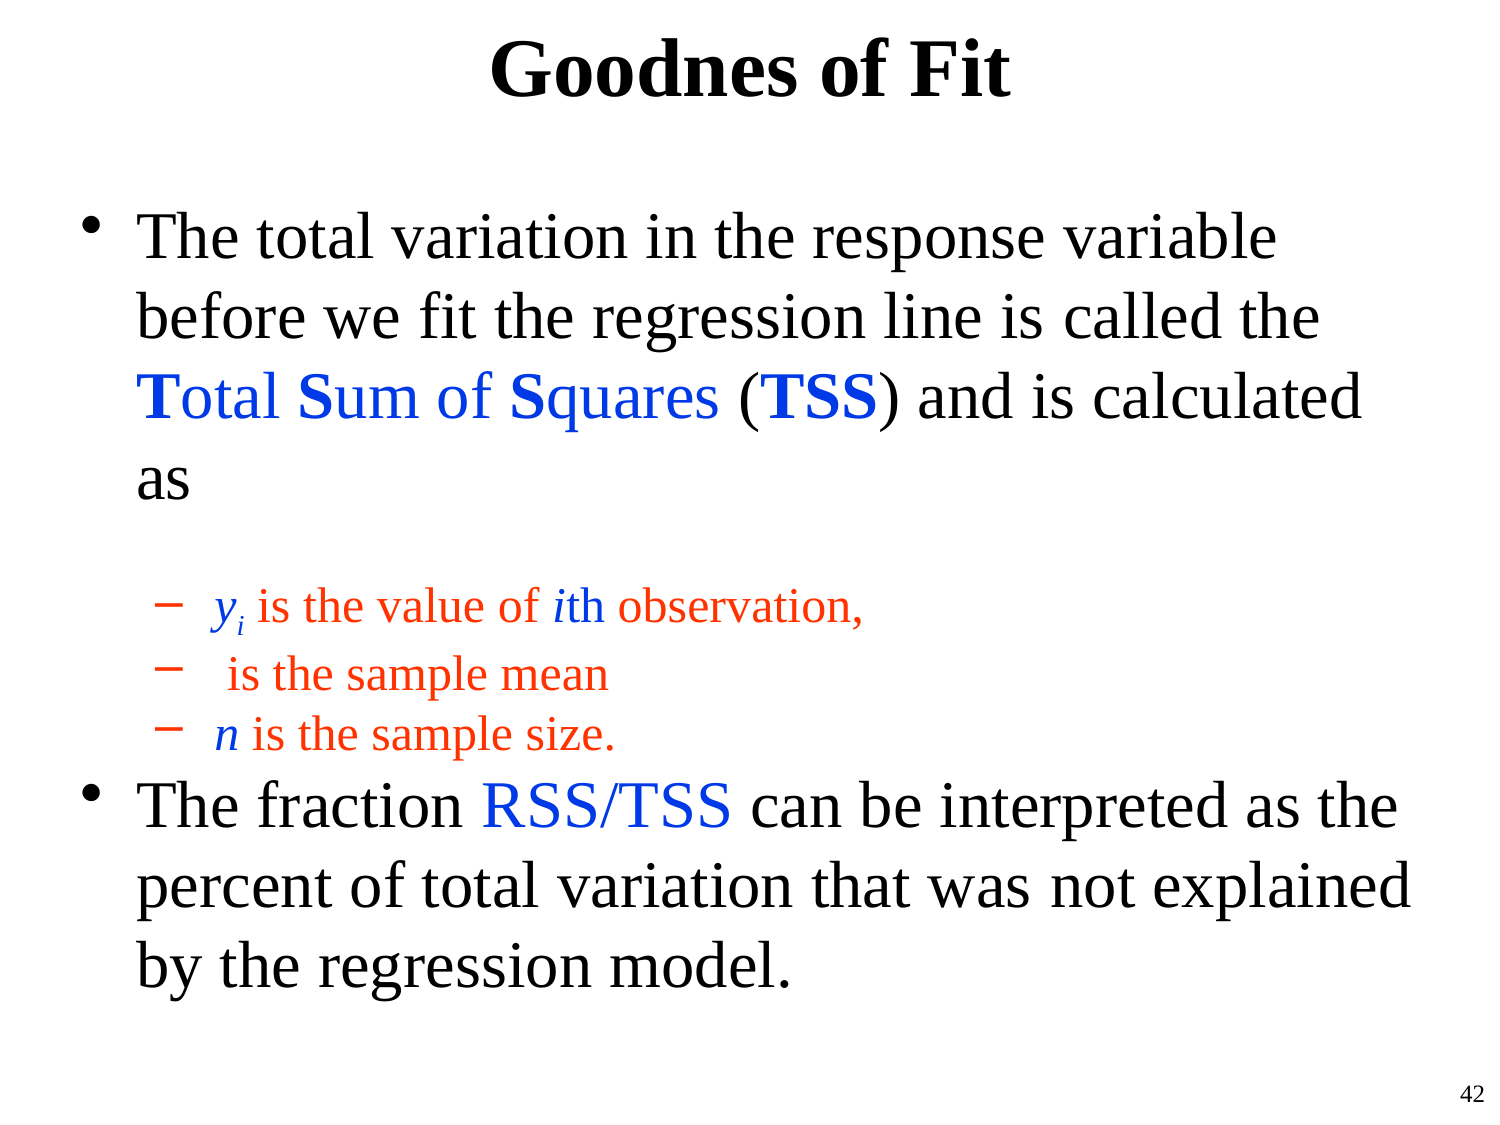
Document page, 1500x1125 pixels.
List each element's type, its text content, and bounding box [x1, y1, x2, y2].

title Goodnes of Fit [0, 0, 1500, 126]
slide_number 42 [1186, 1069, 1500, 1125]
